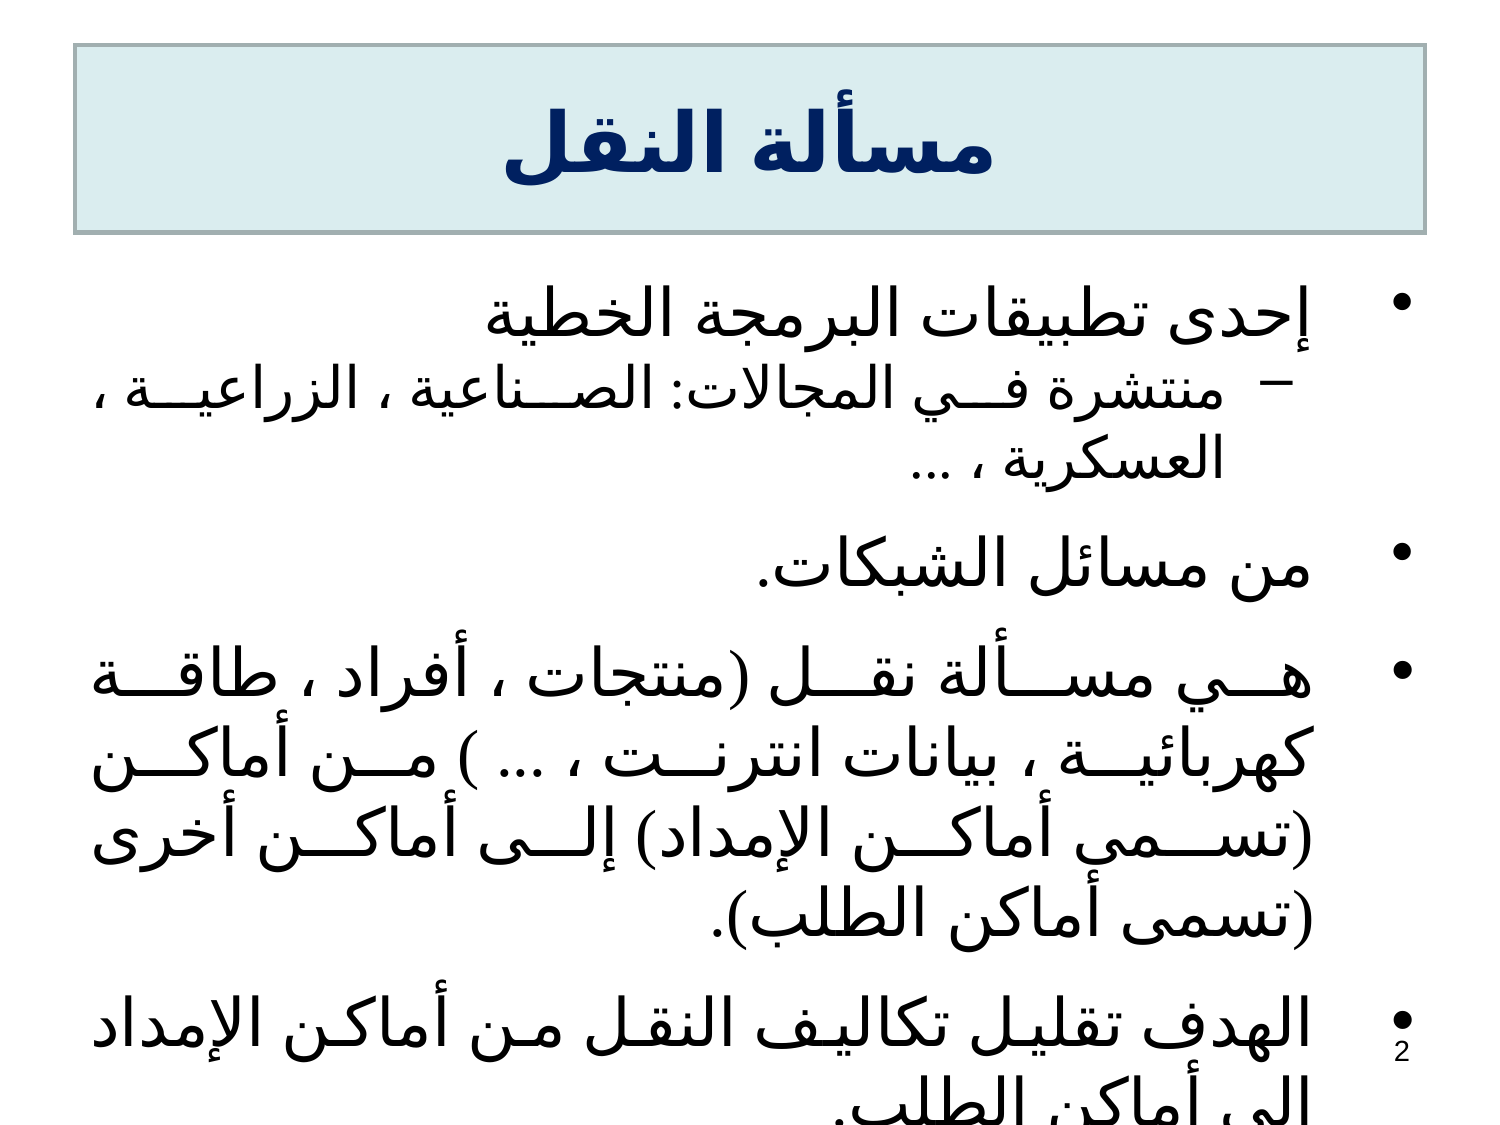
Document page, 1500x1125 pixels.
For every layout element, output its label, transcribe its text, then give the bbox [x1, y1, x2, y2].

title مسألة النقل [73, 43, 1427, 235]
slide_number 2 [1074, 1076, 1426, 1103]
list إحدى تطبيقات البرمجة الخطية منتشرة في المجالات: الصناعية ، الزراعية ، العسكرية ، ... من مسائل الشبكات. هي مسألة نقل (منتجات ، أفراد ، طاقة كهربائية ، بيانات انترنت ، ... ) من أماكن (تسمى أماكن الإمداد) إلى أماكن أخرى (تسمى أماكن الطلب). الهدف تقليل تكاليف النقل من أماكن الإمداد إلى أماكن الطلب. [74, 262, 1430, 1076]
